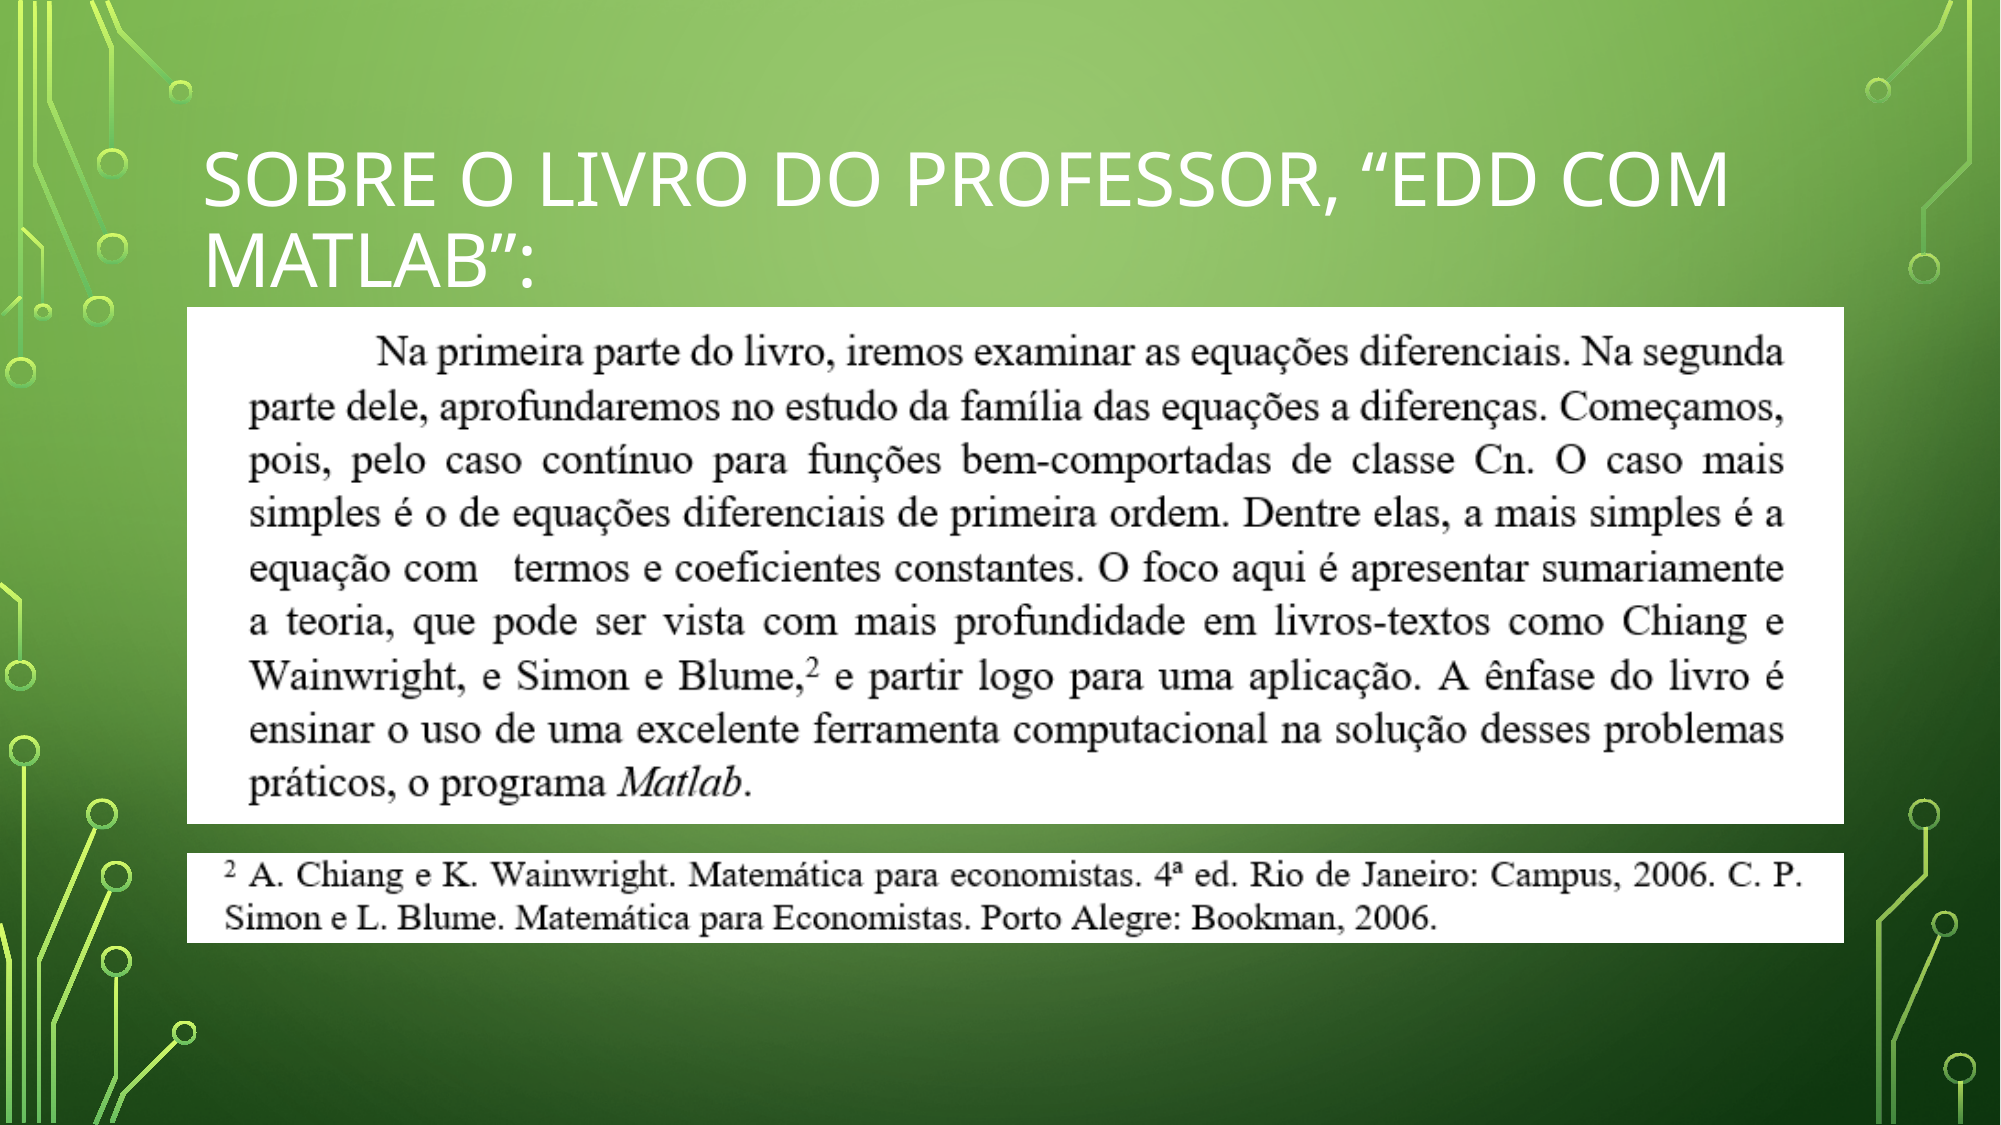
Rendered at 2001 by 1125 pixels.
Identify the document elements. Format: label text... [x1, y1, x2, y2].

picture [186, 853, 1845, 944]
title Sobre o livro do professor, “EDD COM MATLAB”: [187, 101, 1813, 307]
picture [186, 307, 1845, 824]
